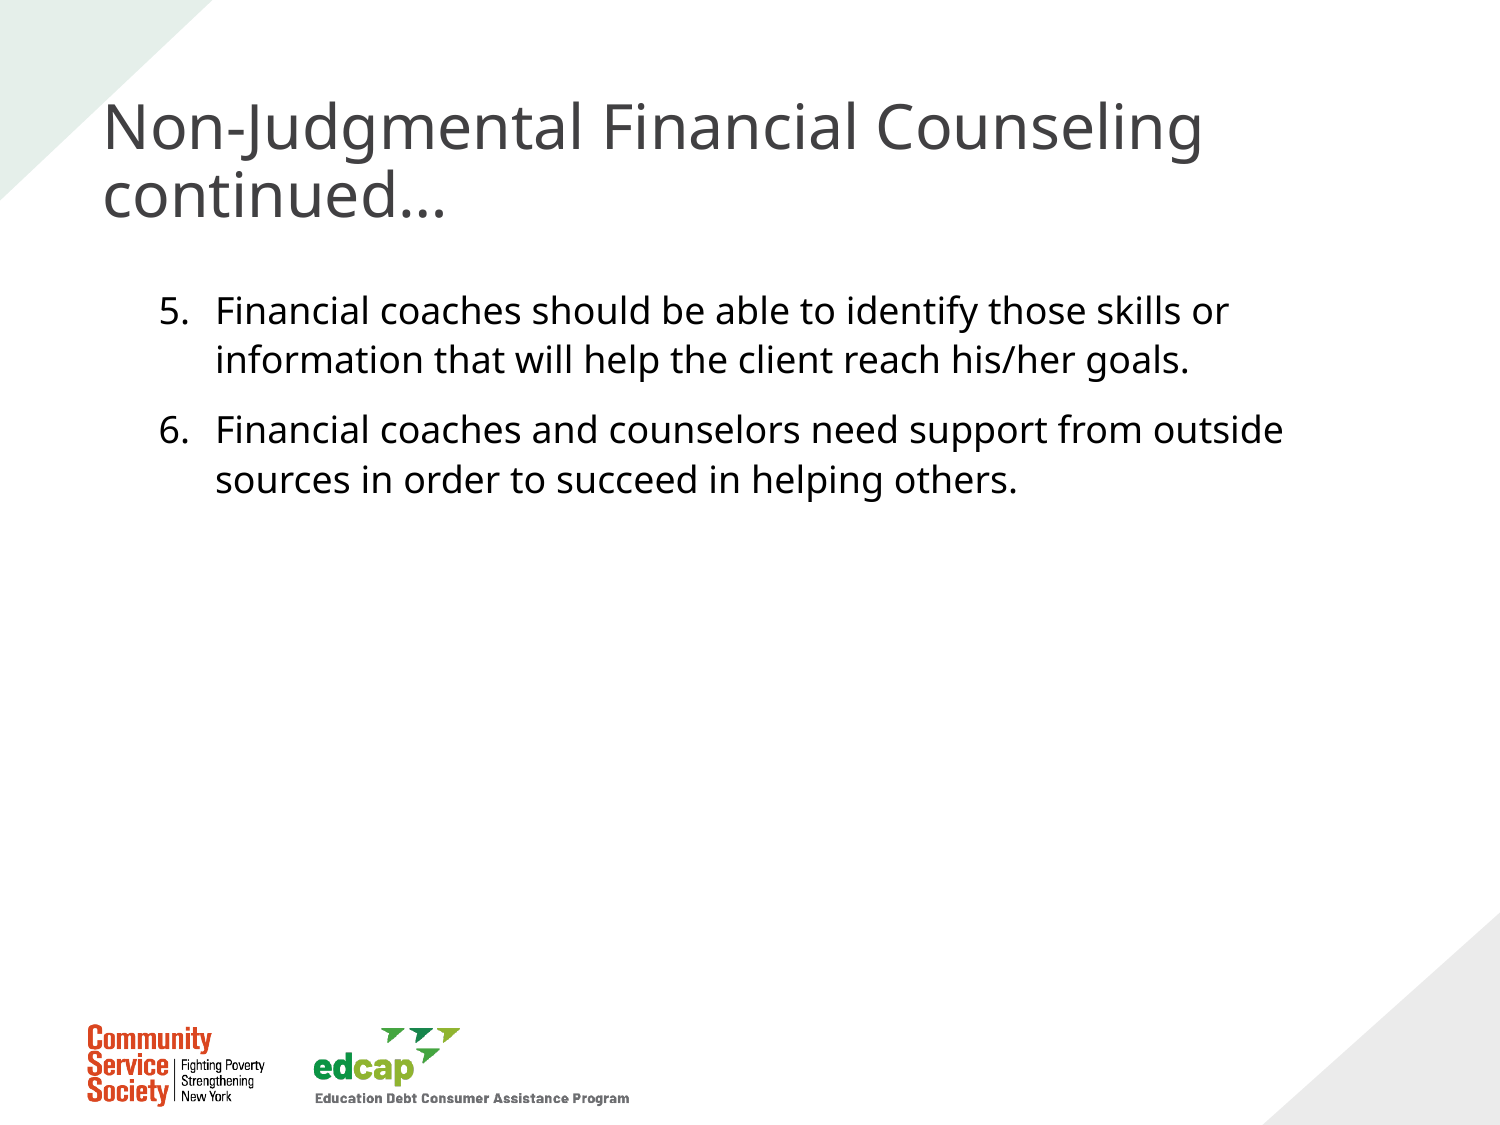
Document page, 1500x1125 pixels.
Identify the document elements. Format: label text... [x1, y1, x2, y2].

picture [87, 1024, 265, 1107]
list Financial coaches should be able to identify those skills or information that will help the client reach his/her goals. Financial coaches and counselors need support from outside sources in order to succeed in helping others. [87, 275, 1413, 1014]
picture [312, 1026, 688, 1109]
title Non-Judgmental Financial Counseling continued… [87, 37, 1413, 239]
